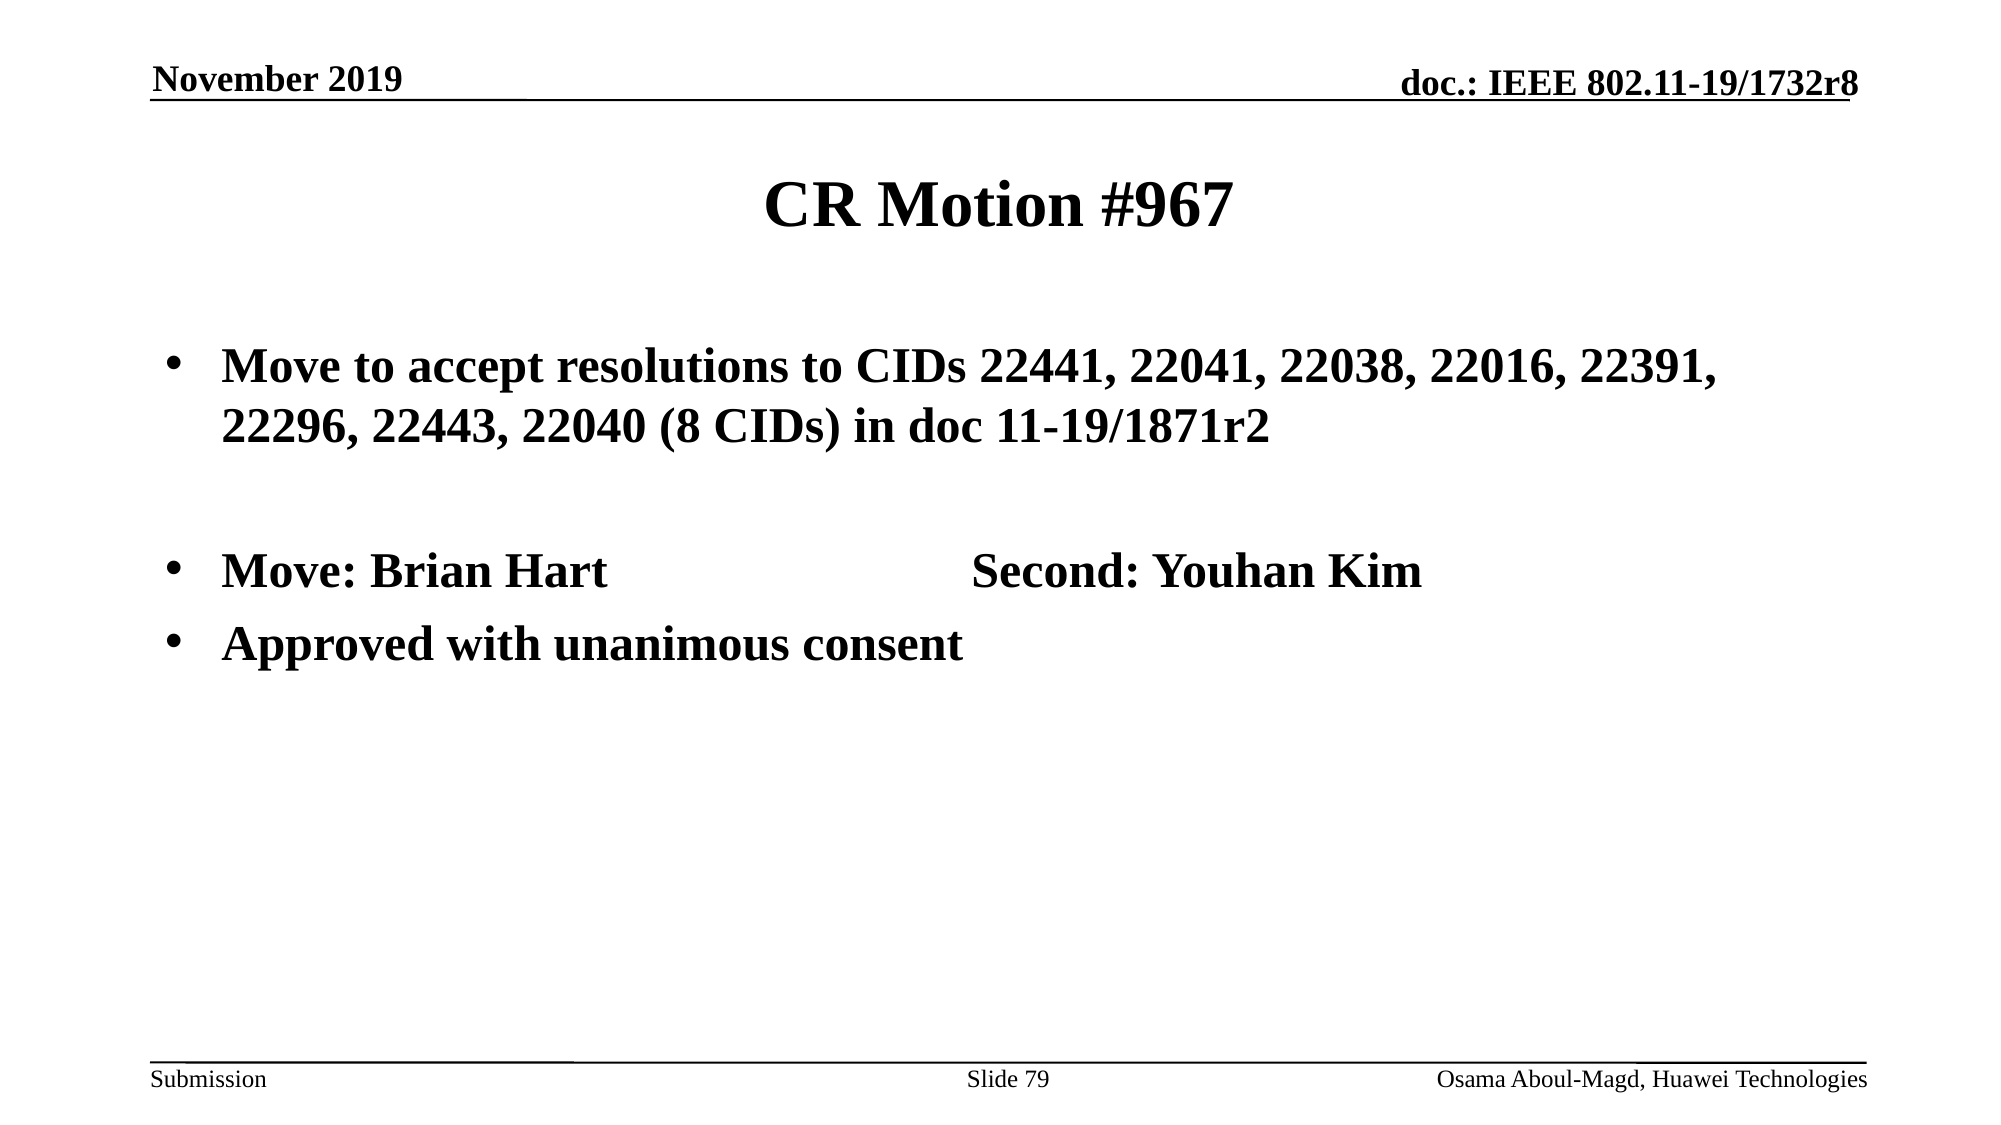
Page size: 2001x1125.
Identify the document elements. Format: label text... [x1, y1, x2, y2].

title CR Motion #967 [149, 112, 1850, 288]
footer Osama Aboul-Magd, Huawei Technologies [1171, 1061, 1869, 1093]
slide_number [152, 54, 563, 100]
slide_number Slide 79 [950, 1061, 1067, 1123]
list Move to accept resolutions to CIDs 22441, 22041, 22038, 22016, 22391, 22296, 22443, 22040 (8 CIDs) in doc 11-19/1871r2 Move: Brian Hart Second: Youhan Kim Approved with unanimous consent [149, 324, 1850, 1000]
